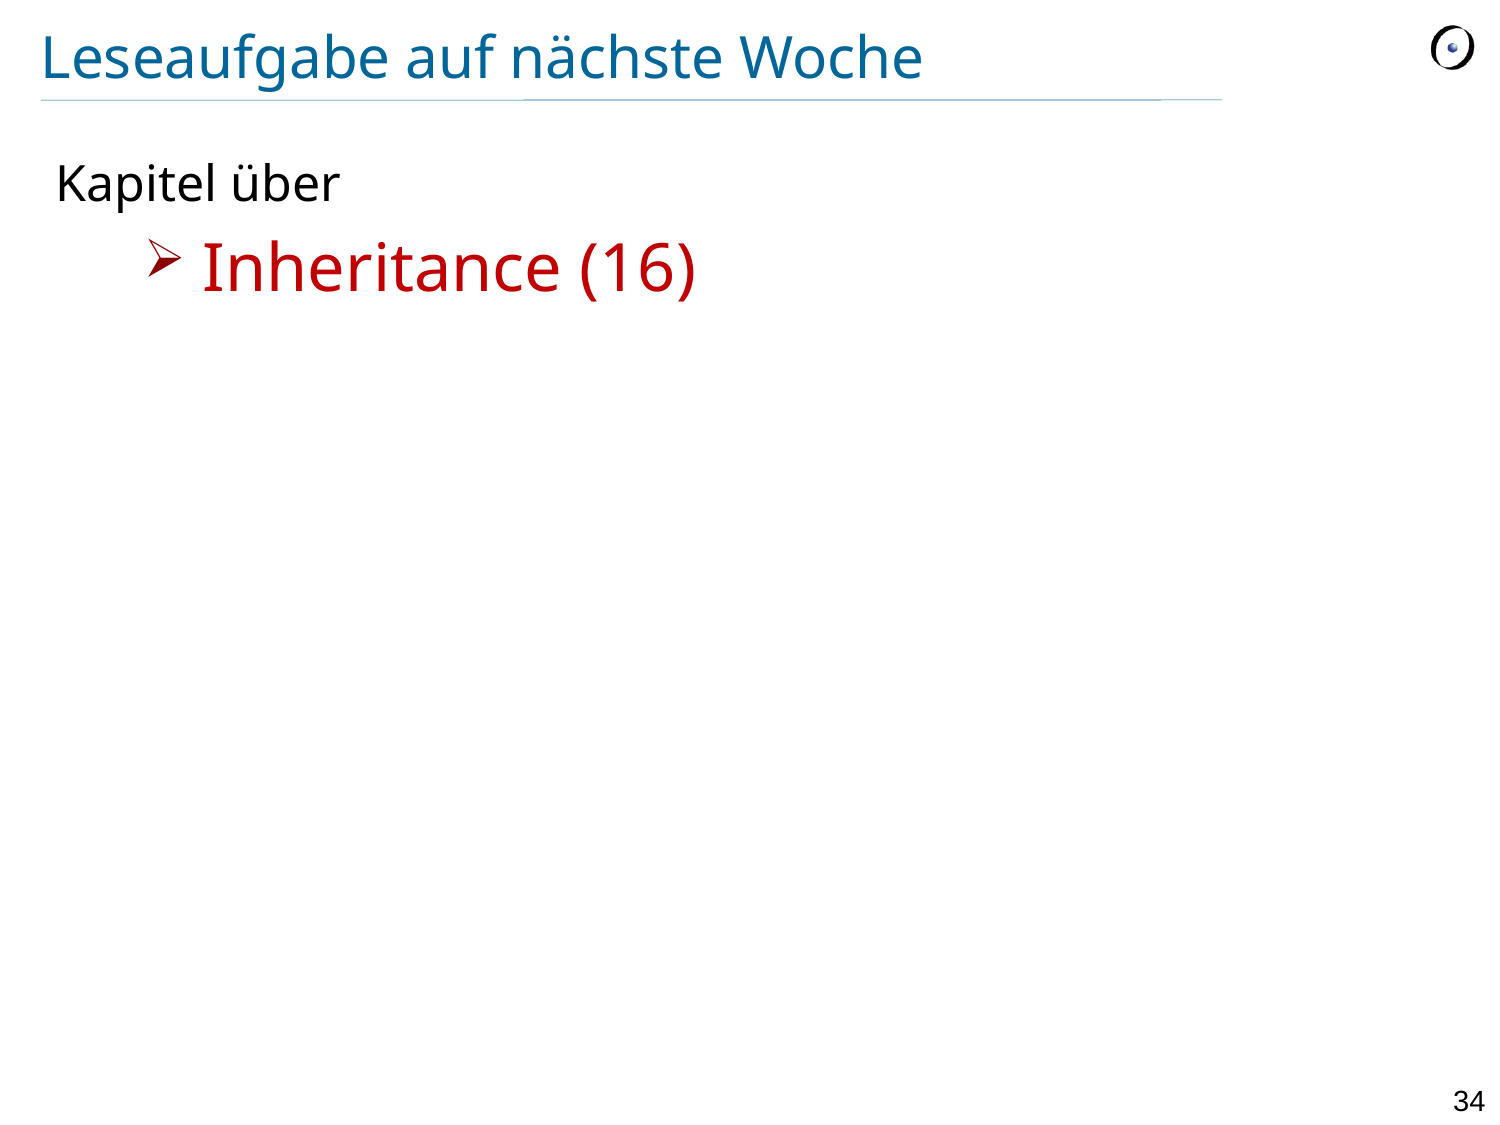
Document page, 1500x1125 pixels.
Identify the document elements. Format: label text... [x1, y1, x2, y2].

picture [1429, 20, 1476, 72]
list Kapitel über Inheritance (16) [40, 143, 1451, 1071]
title Leseaufgabe auf nächste Woche [40, 18, 1344, 91]
